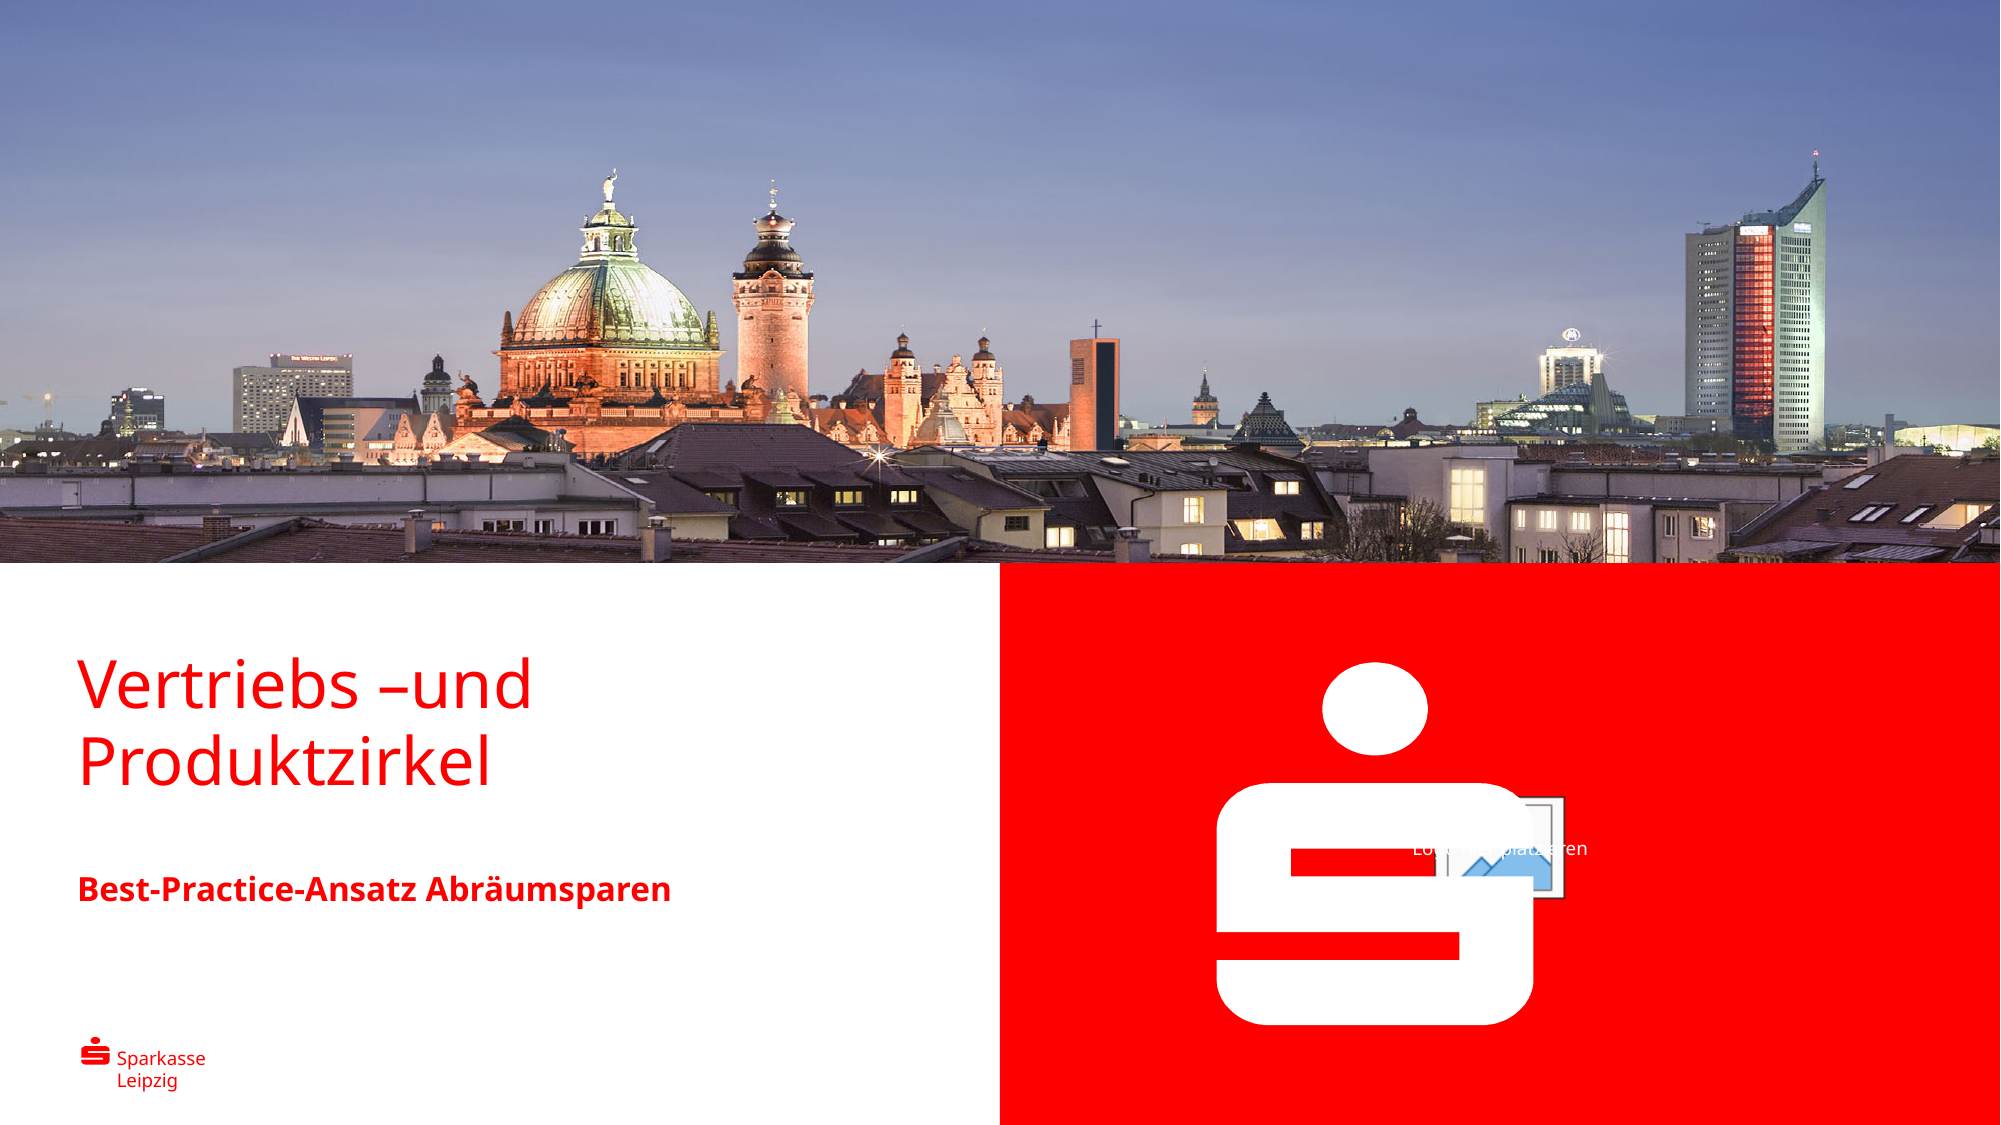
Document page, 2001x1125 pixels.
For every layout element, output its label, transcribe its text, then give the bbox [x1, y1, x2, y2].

picture [0, 0, 2000, 563]
picture [1205, 607, 1713, 1089]
title Vertriebs –und Produktzirkel [77, 648, 918, 793]
list Best-Practice-Ansatz Abräumsparen [77, 868, 920, 995]
